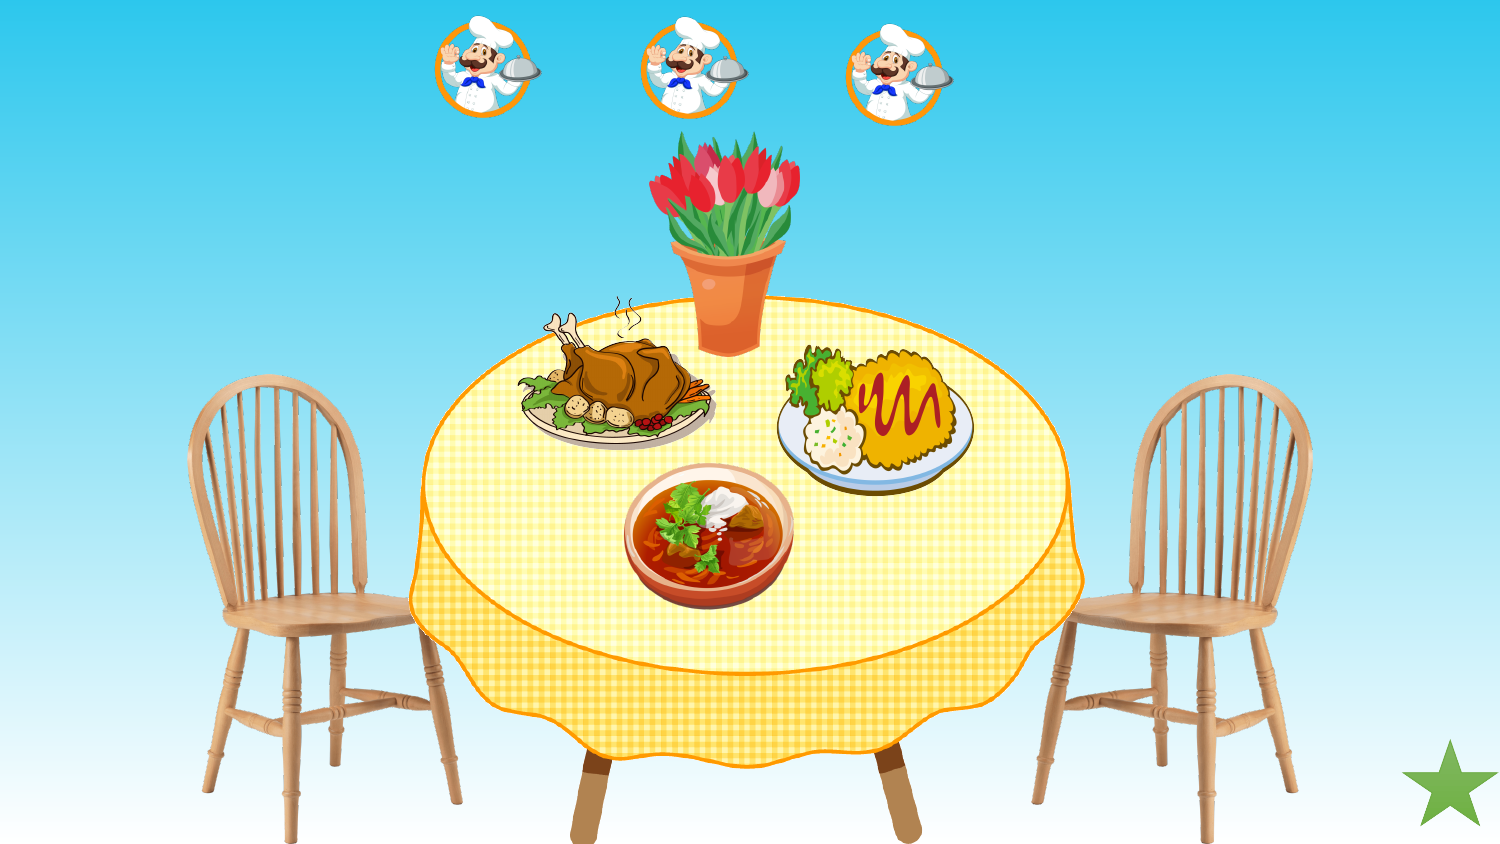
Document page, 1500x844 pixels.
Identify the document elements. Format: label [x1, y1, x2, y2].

picture [427, 5, 549, 128]
text_box [1401, 738, 1499, 827]
picture [187, 131, 1313, 844]
picture [838, 13, 961, 136]
picture [633, 6, 756, 129]
